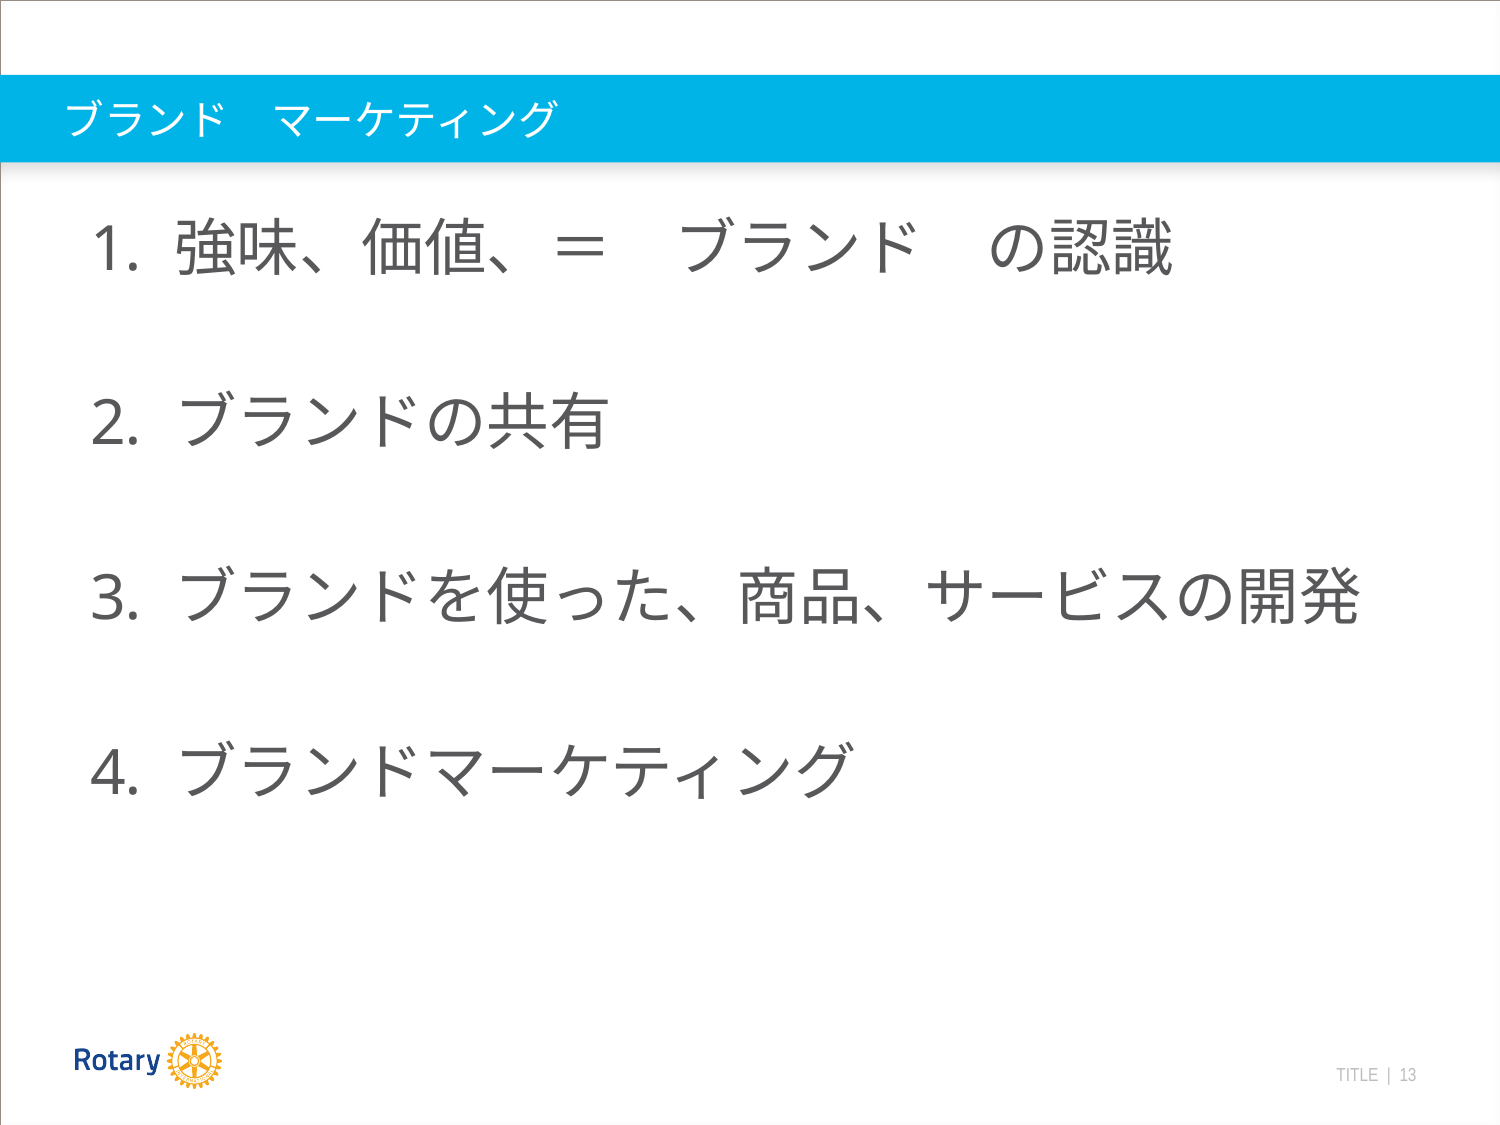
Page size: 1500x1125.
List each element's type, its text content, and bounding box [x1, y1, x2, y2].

list 強味、価値、＝ ブランド の認識 ブランドの共有 ブランドを使った、商品、サービスの開発 ブランドマーケティング [75, 200, 1425, 943]
picture [75, 1033, 222, 1089]
title ブランド マーケティング [62, 75, 1500, 163]
